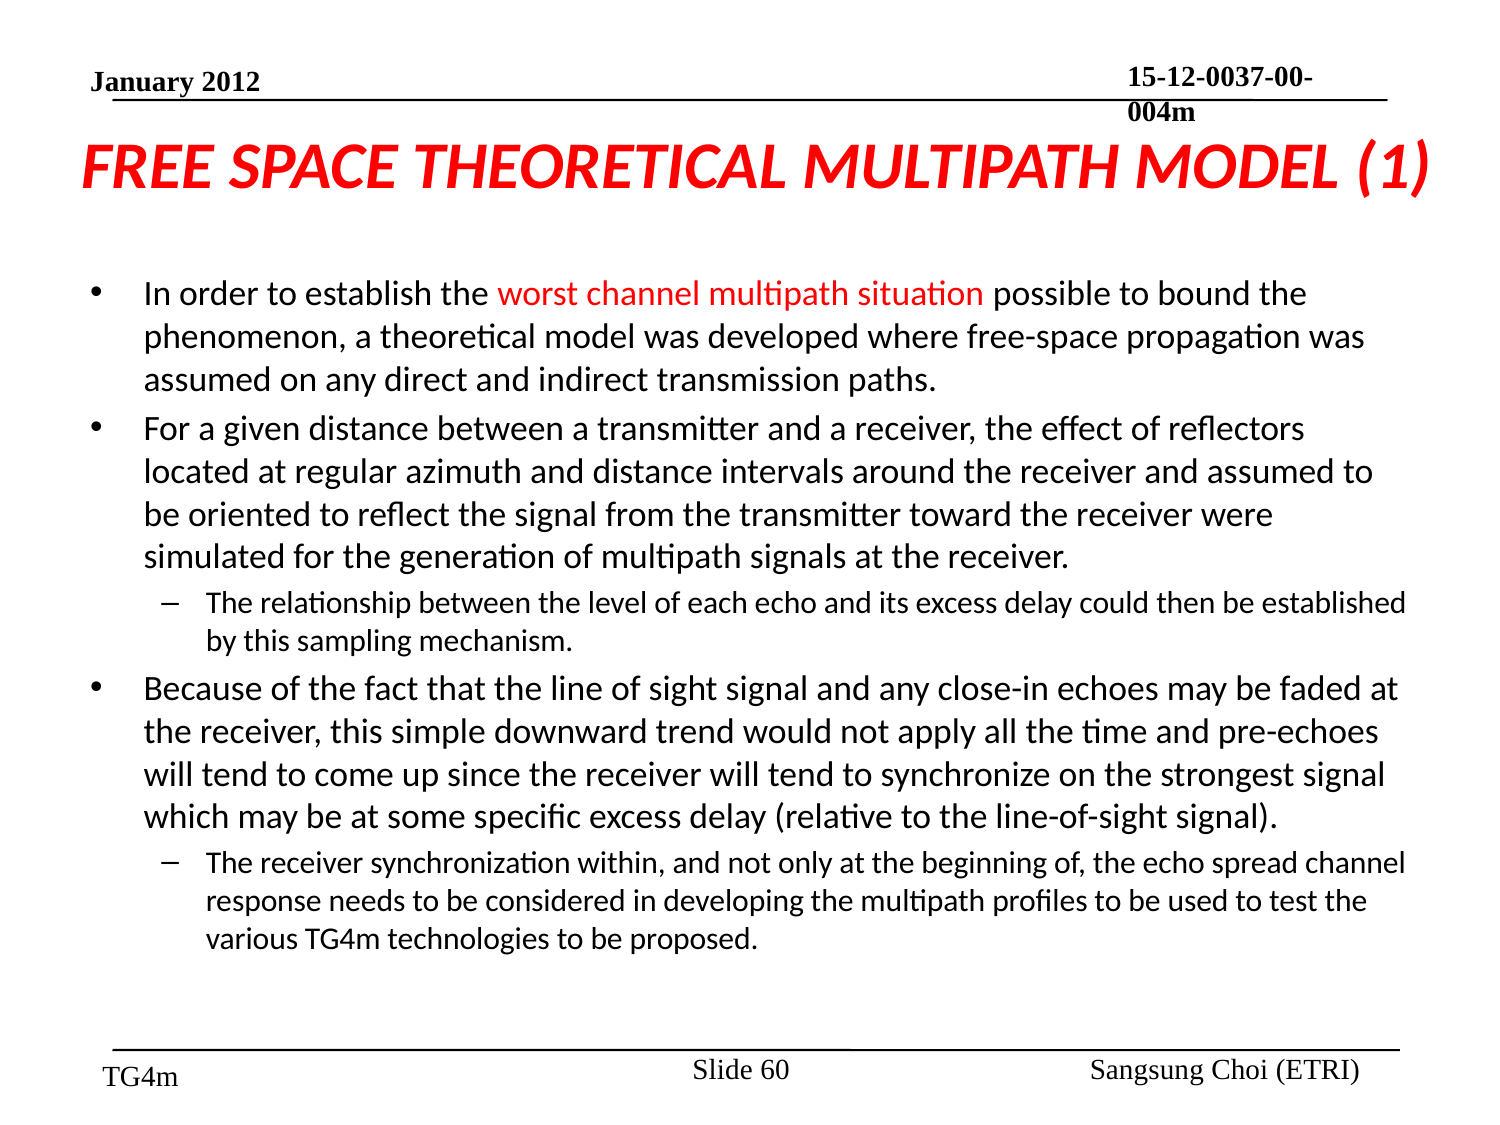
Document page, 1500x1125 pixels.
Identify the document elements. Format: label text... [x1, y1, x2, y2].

title FREE SPACE THEORETICAL MULTIPATH MODEL (1) [62, 75, 1450, 263]
list In order to establish the worst channel multipath situation possible to bound the phenomenon, a theoretical model was developed where free-space propagation was assumed on any direct and indirect transmission paths. For a given distance between a transmitter and a receiver, the effect of reflectors located at regular azimuth and distance intervals around the receiver and assumed to be oriented to reflect the signal from the transmitter toward the receiver were simulated for the generation of multipath signals at the receiver. The relationship between the level of each echo and its excess delay could then be established by this sampling mechanism. Because of the fact that the line of sight signal and any close-in echoes may be faded at the receiver, this simple downward trend would not apply all the time and pre-echoes will tend to come up since the receiver will tend to synchronize on the strongest signal which may be at some specific excess delay (relative to the line-of-sight signal). The receiver synchronization within, and not only at the beginning of, the echo spread channel response needs to be considered in developing the multipath profiles to be used to test the various TG4m technologies to be proposed. [75, 262, 1425, 1005]
text_box Slide 60 [645, 1049, 837, 1085]
